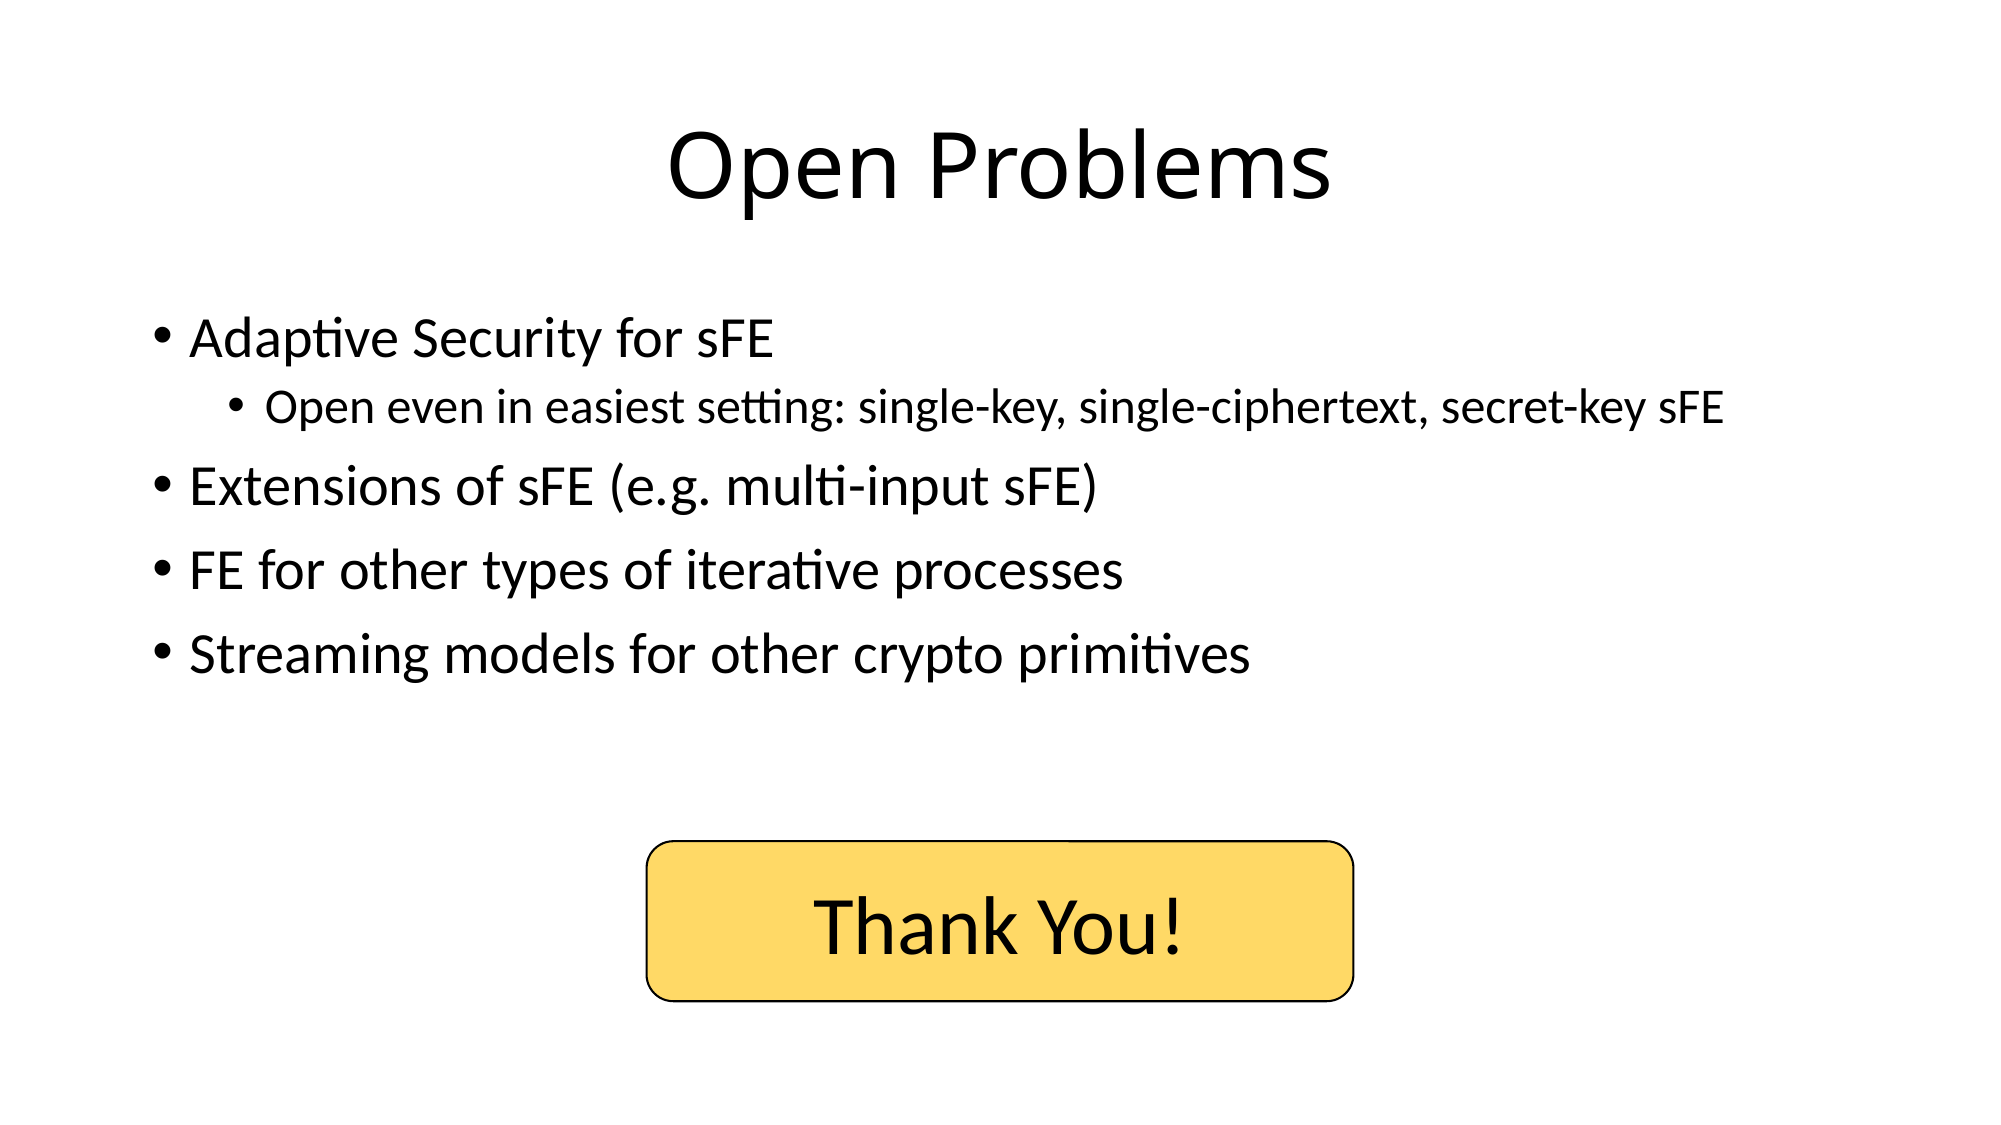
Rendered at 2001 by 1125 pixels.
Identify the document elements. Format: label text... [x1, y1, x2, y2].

text_box Thank You! [645, 840, 1355, 1003]
list Adaptive Security for sFE Open even in easiest setting: single-key, single-ciphertext, secret-key sFE Extensions of sFE (e.g. multi-input sFE) FE for other types of iterative processes Streaming models for other crypto primitives [137, 299, 1863, 1014]
title Open Problems [137, 59, 1863, 278]
